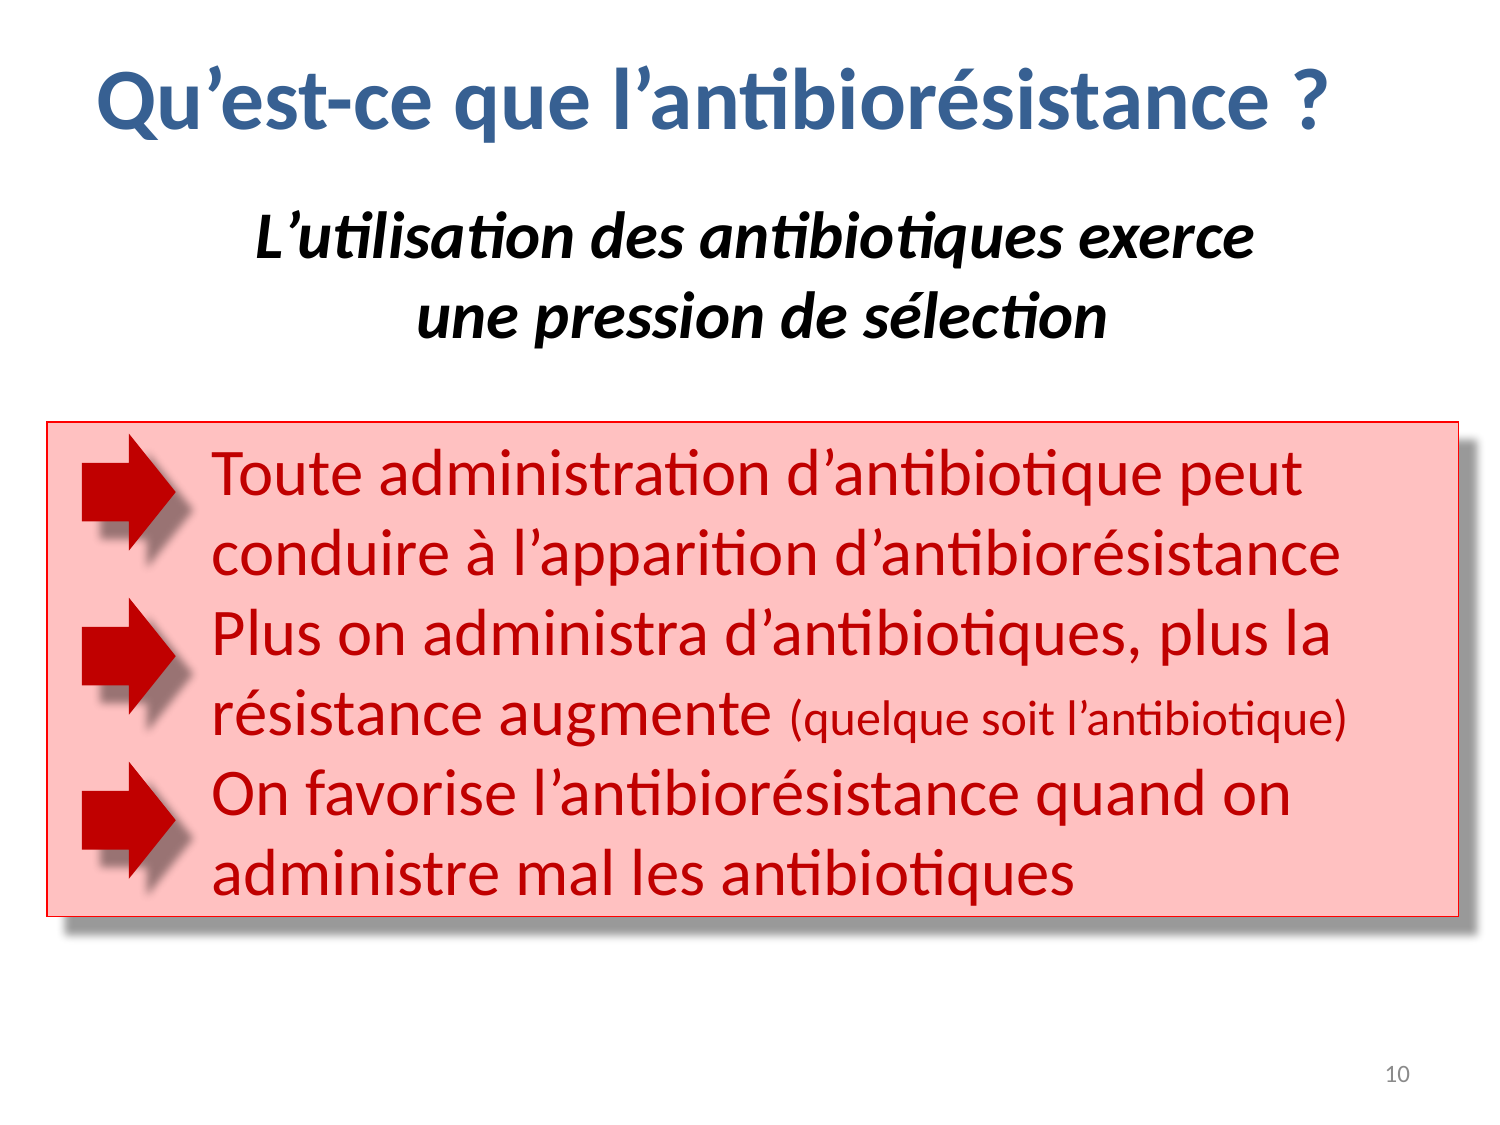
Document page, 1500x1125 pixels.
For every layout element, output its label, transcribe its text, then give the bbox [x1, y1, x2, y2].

text_box [79, 595, 178, 717]
text_box [79, 759, 178, 881]
slide_number 10 [1074, 1042, 1425, 1103]
text_box Qu’est-ce que l’antibiorésistance ? [81, 35, 1422, 155]
text_box Toute administration d’antibiotique peut conduire à l’apparition d’antibiorésistance Plus on administra d’antibiotiques, plus la résistance augmente (quelque soit l’antibiotique) On favorise l’antibiorésistance quand on administre mal les antibiotiques [46, 421, 1459, 917]
text_box [79, 431, 178, 553]
text_box L’utilisation des antibiotiques exerce une pression de sélection [159, 184, 1367, 360]
